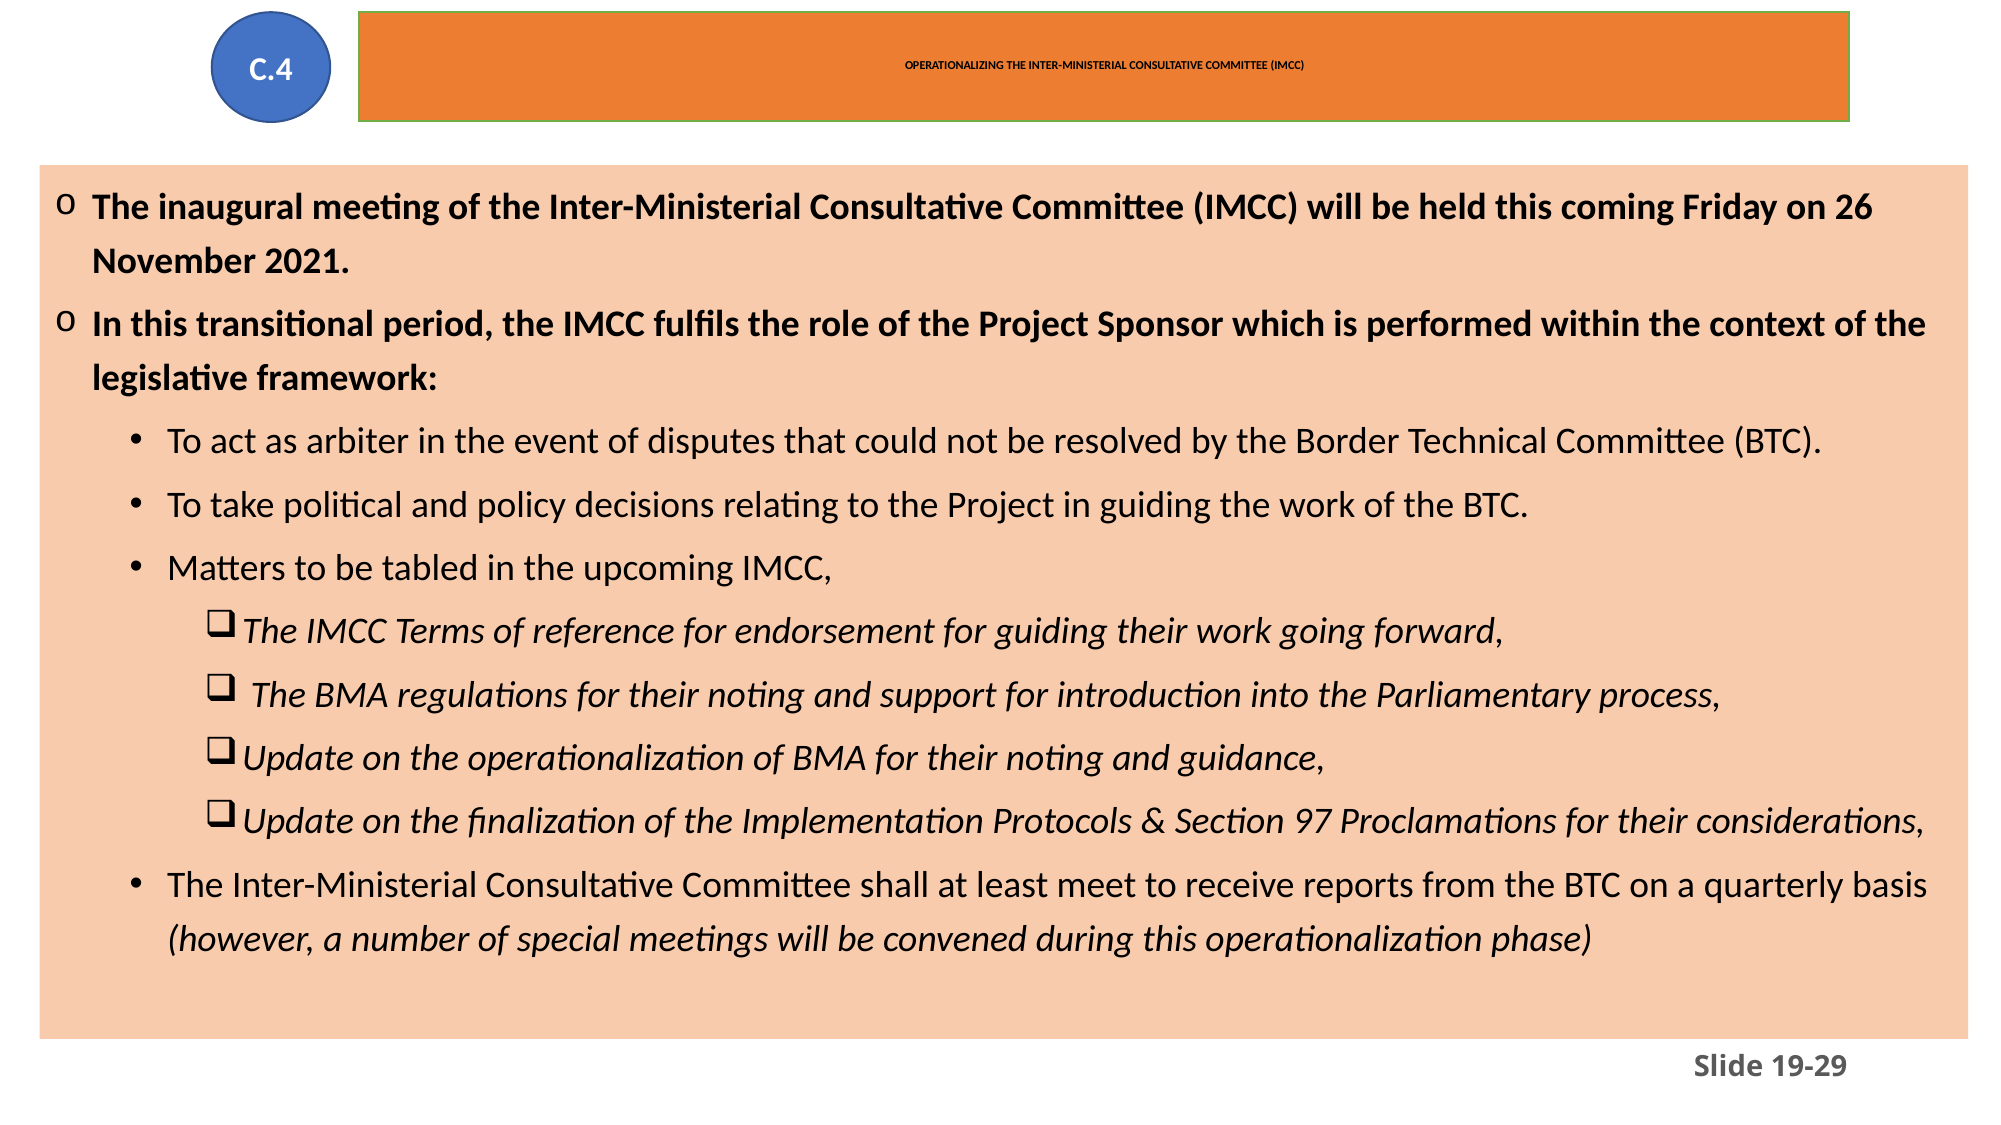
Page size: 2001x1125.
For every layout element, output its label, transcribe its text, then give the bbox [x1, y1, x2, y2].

title OPERATIONALIZING THE INTER-MINISTERIAL CONSULTATIVE COMMITTEE (IMCC) [358, 11, 1850, 122]
list The inaugural meeting of the Inter-Ministerial Consultative Committee (IMCC) will be held this coming Friday on 26 November 2021. In this transitional period, the IMCC fulfils the role of the Project Sponsor which is performed within the context of the legislative framework: To act as arbiter in the event of disputes that could not be resolved by the Border Technical Committee (BTC). To take political and policy decisions relating to the Project in guiding the work of the BTC. Matters to be tabled in the upcoming IMCC, The IMCC Terms of reference for endorsement for guiding their work going forward, The BMA regulations for their noting and support for introduction into the Parliamentary process, Update on the operationalization of BMA for their noting and guidance, Update on the finalization of the Implementation Protocols & Section 97 Proclamations for their considerations, The Inter-Ministerial Consultative Committee shall at least meet to receive reports from the BTC on a quarterly basis (however, a number of special meetings will be convened during this operationalization phase) [39, 165, 1969, 1039]
slide_number Slide 19-29 [1412, 1042, 1863, 1103]
text_box C.4 [210, 11, 332, 123]
